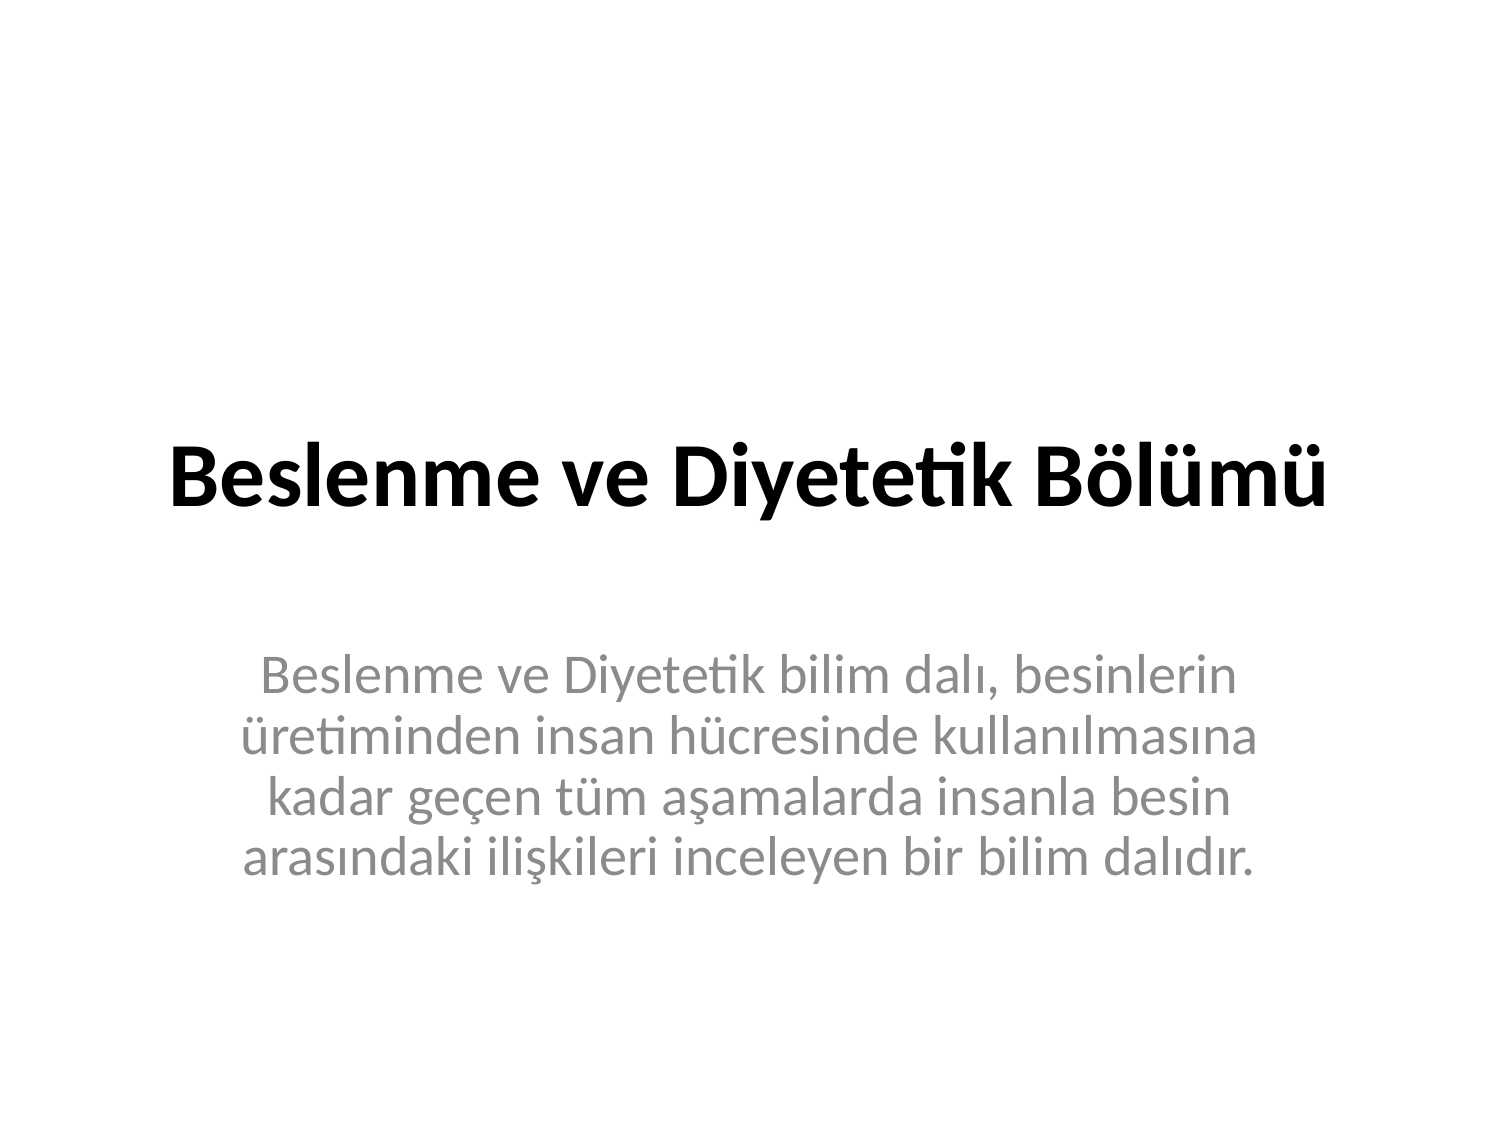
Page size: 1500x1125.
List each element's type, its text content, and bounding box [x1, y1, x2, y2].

subtitle Beslenme ve Diyetetik bilim dalı, besinlerin üretiminden insan hücresinde kullanılmasına kadar geçen tüm aşamalarda insanla besin arasındaki ilişkileri inceleyen bir bilim dalıdır. [225, 637, 1275, 925]
title Beslenme ve Diyetetik Bölümü [112, 349, 1388, 591]
